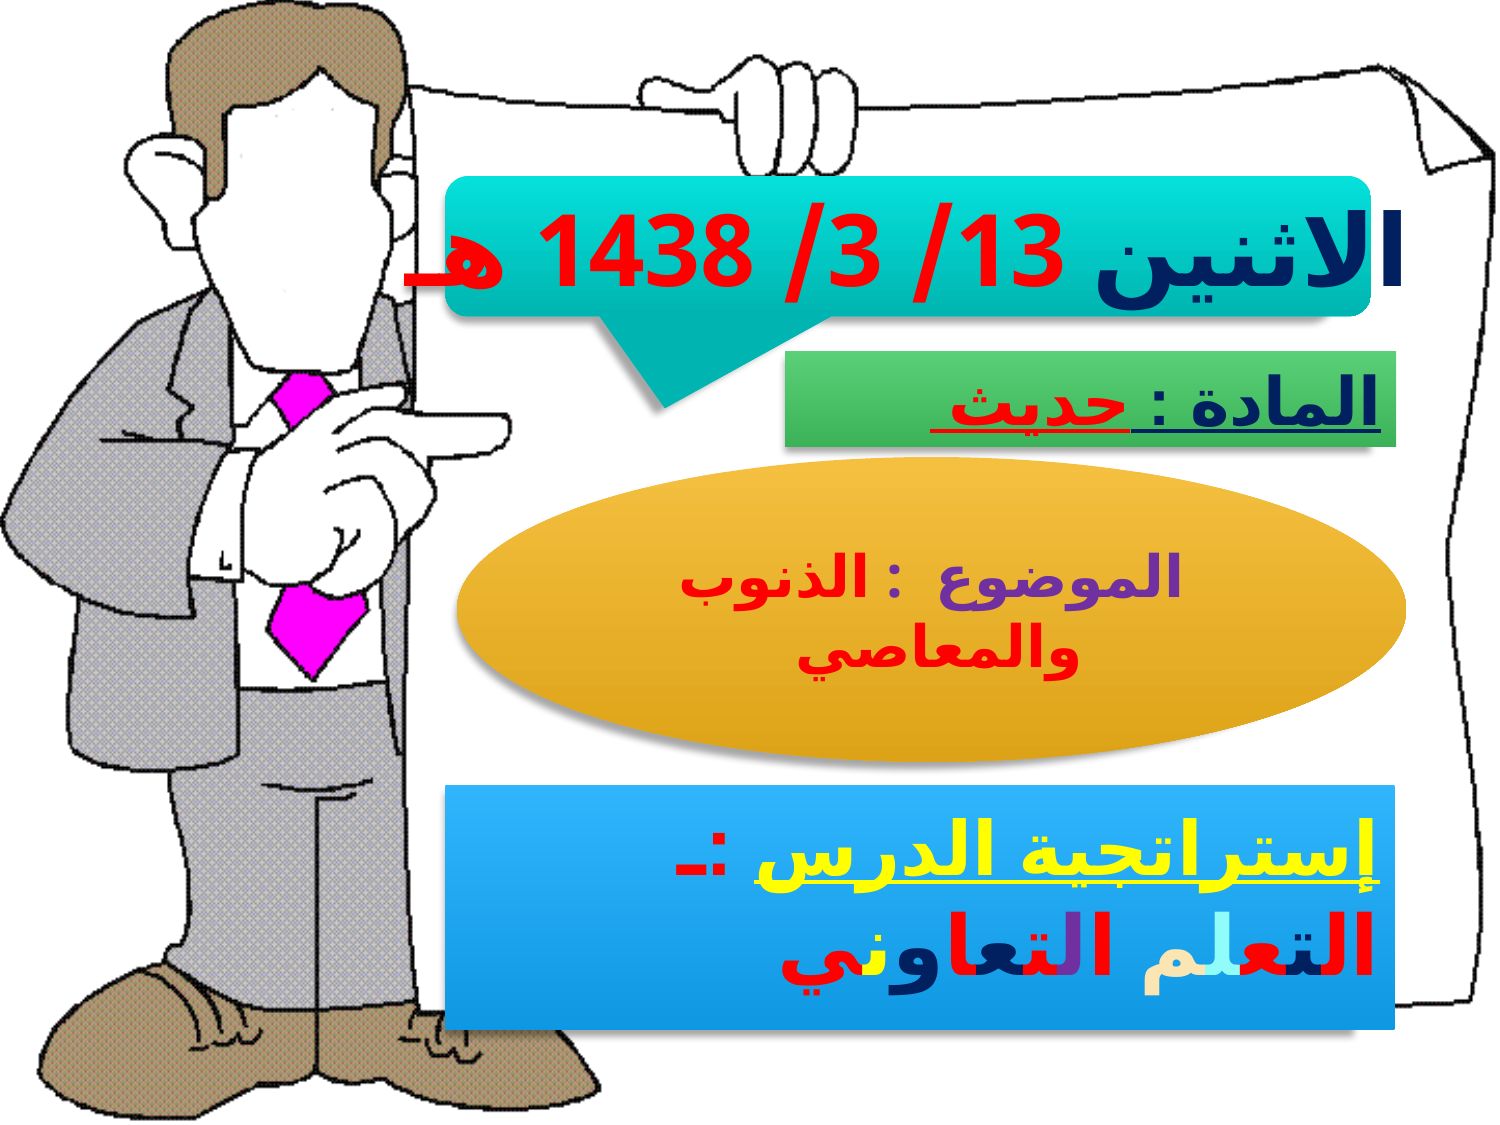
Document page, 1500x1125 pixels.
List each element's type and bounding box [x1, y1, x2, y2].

text_box [0, 0, 1499, 1124]
